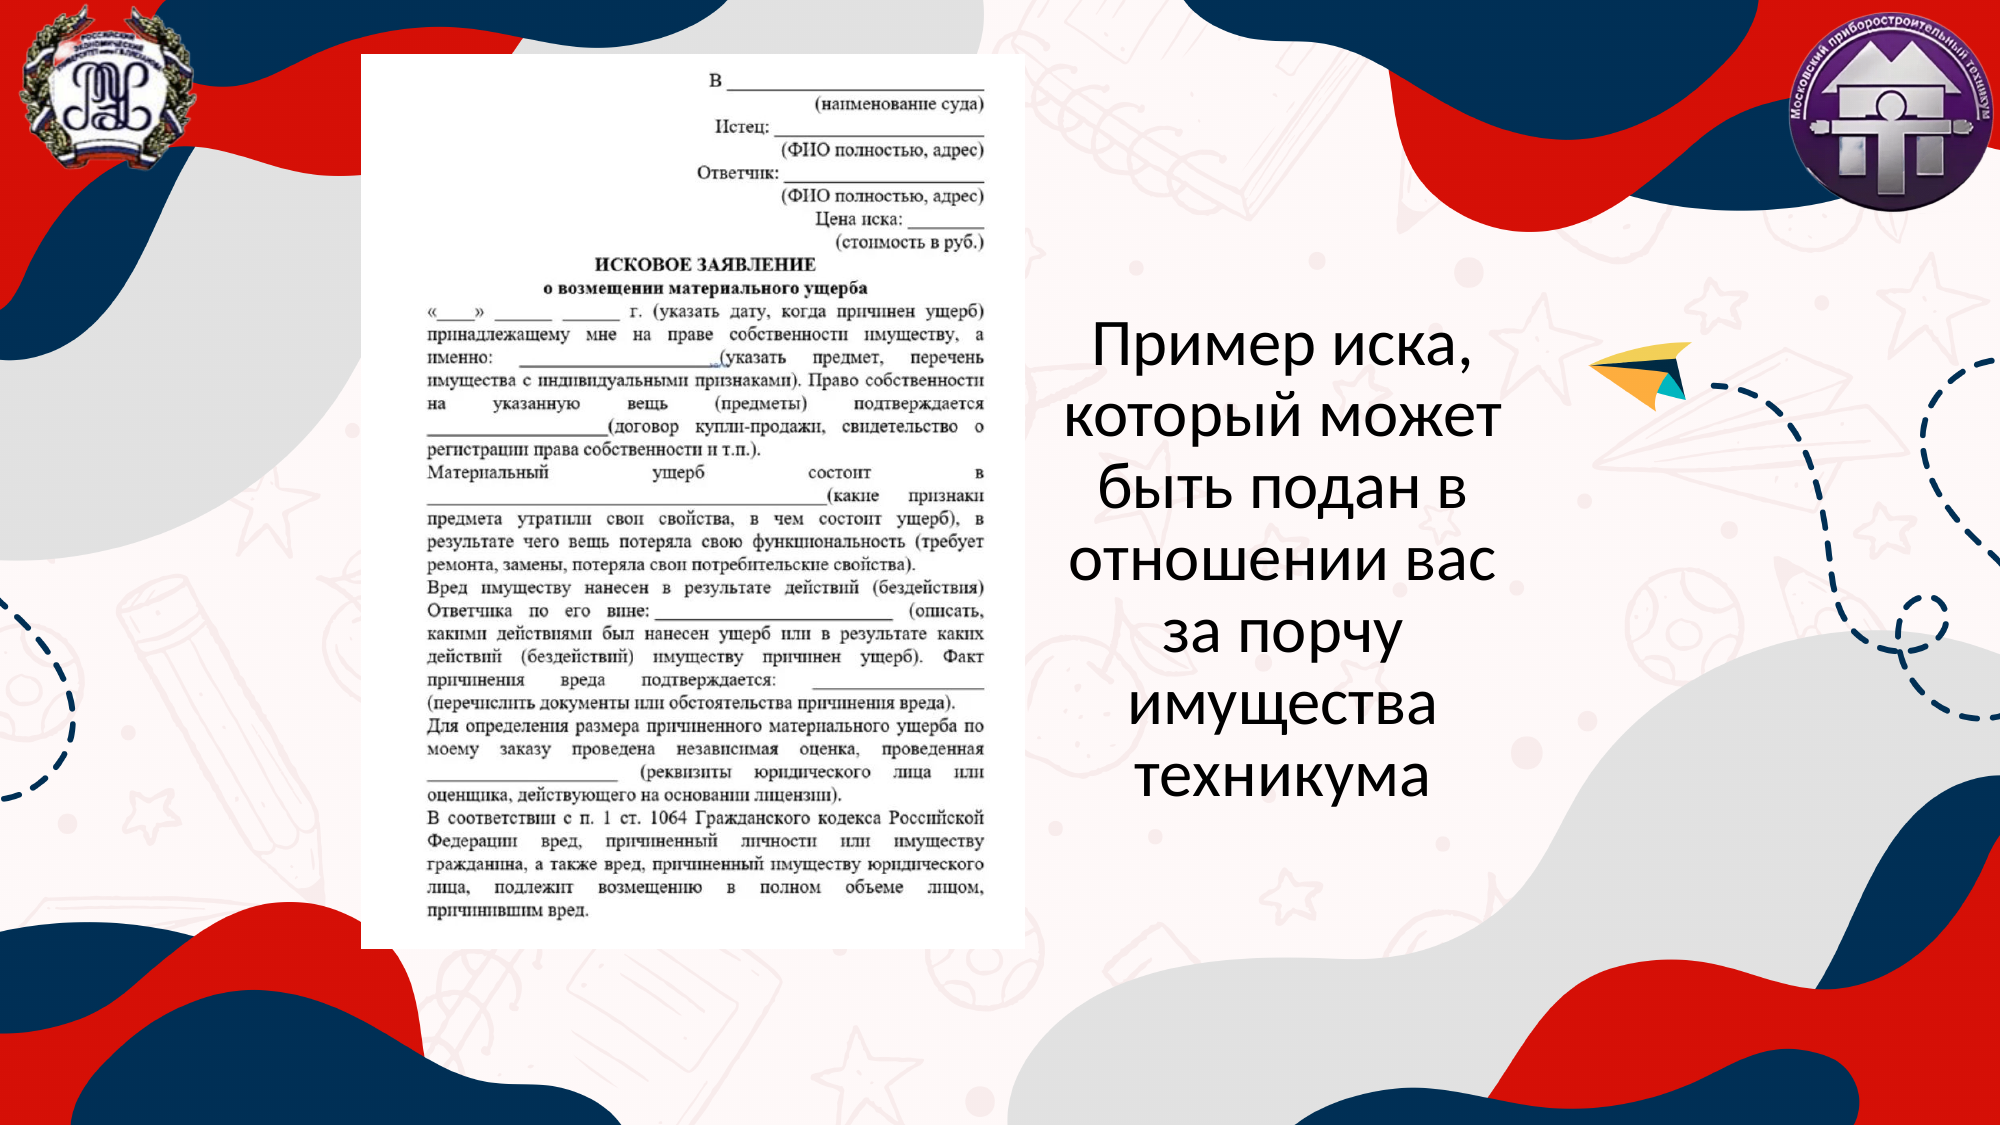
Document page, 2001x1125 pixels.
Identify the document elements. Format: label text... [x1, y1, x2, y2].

picture [0, 0, 2000, 1125]
subtitle Пример иска, который может быть подан в отношении вас за порчу имущества техникума [1025, 299, 1542, 507]
